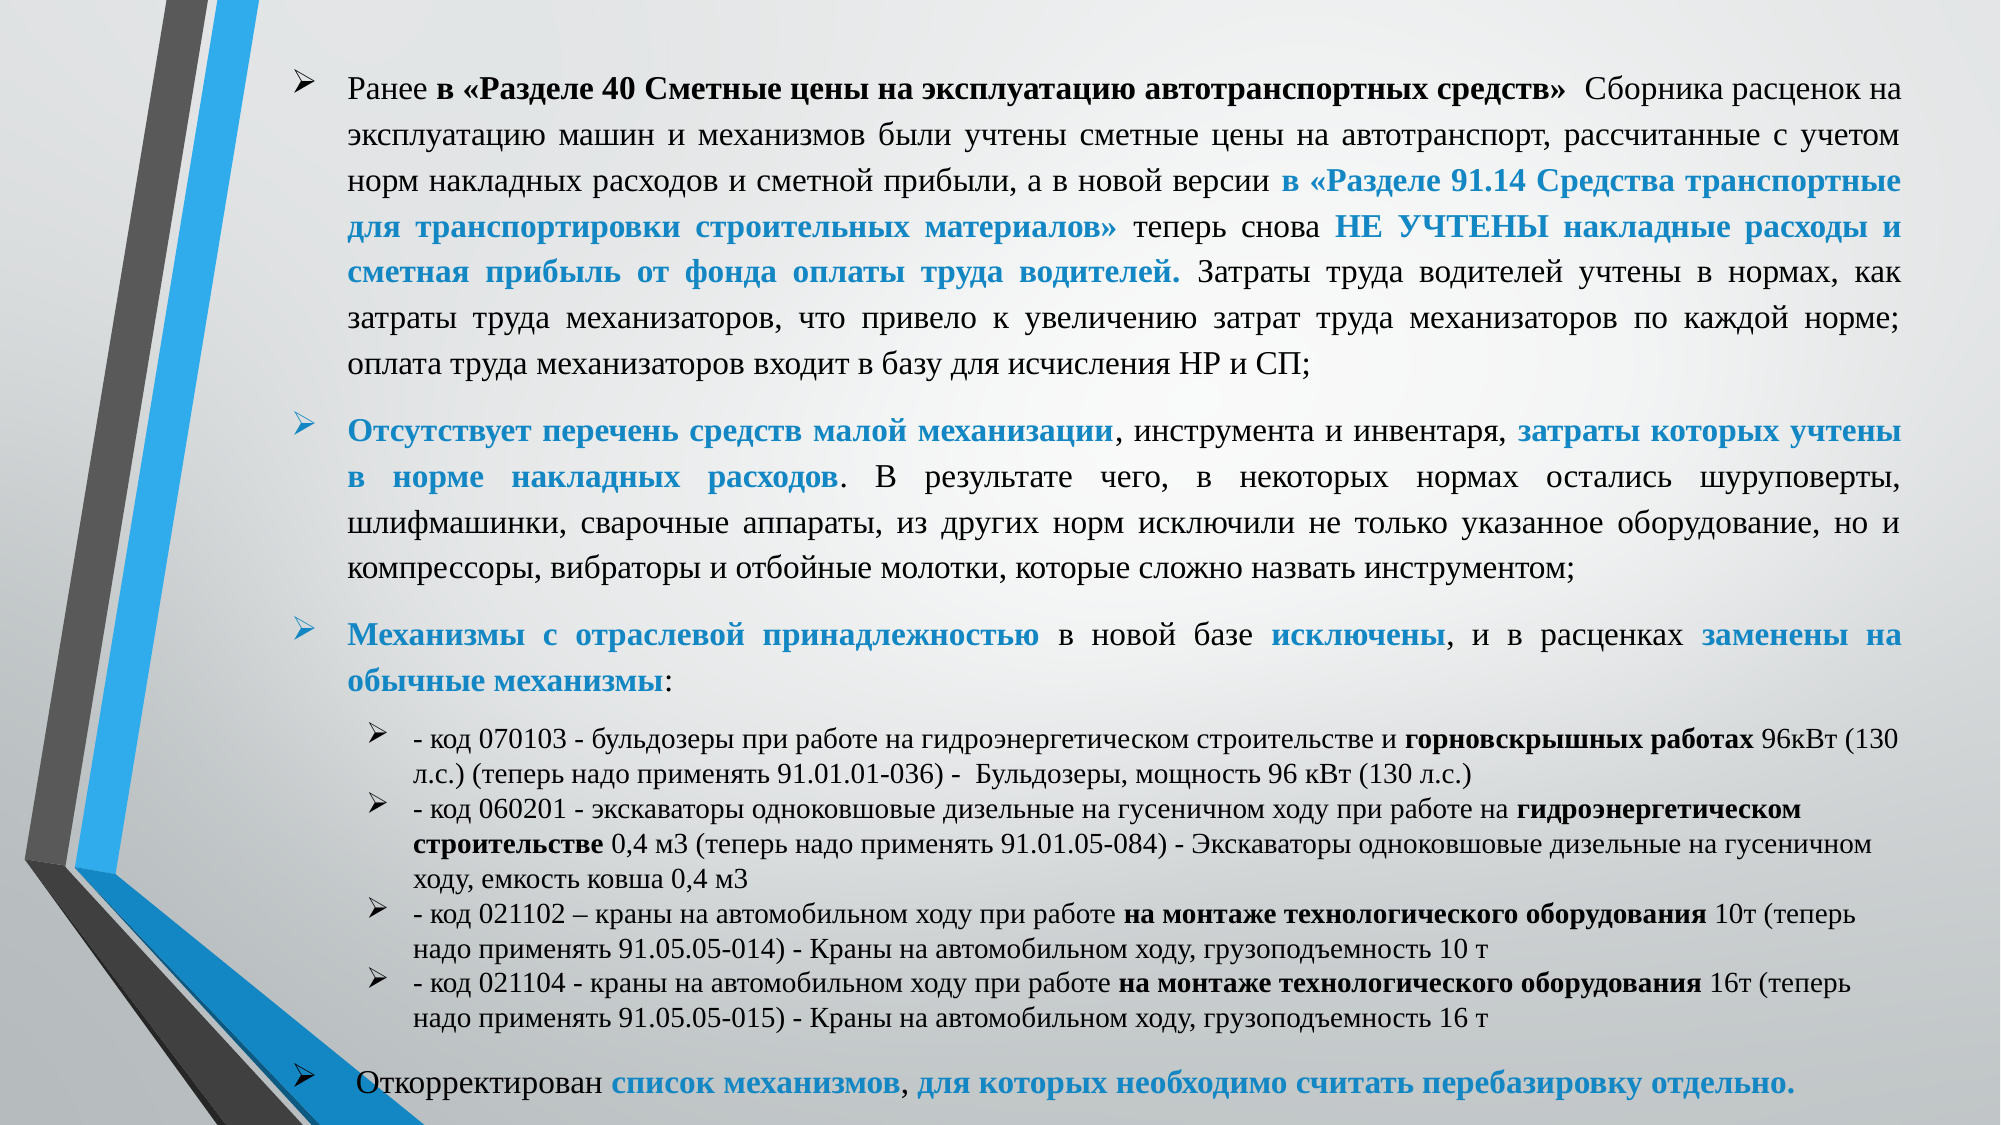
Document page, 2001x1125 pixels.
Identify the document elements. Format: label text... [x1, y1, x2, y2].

text_box Ранее в «Разделе 40 Сметные цены на эксплуатацию автотранспортных средств» Сборника расценок на эксплуатацию машин и механизмов были учтены сметные цены на автотранспорт, рассчитанные с учетом норм накладных расходов и сметной прибыли, а в новой версии в «Разделе 91.14 Средства транспортные для транспортировки строительных материалов» теперь снова НЕ УЧТЕНЫ накладные расходы и сметная прибыль от фонда оплаты труда водителей. Затраты труда водителей учтены в нормах, как затраты труда механизаторов, что привело к увеличению затрат труда механизаторов по каждой норме; оплата труда механизаторов входит в базу для исчисления НР и СП; Отсутствует перечень средств малой механизации, инструмента и инвентаря, затраты которых учтены в норме накладных расходов. В результате чего, в некоторых нормах остались шуруповерты, шлифмашинки, сварочные аппараты, из других норм исключили не только указанное оборудование, но и компрессоры, вибраторы и отбойные молотки, которые сложно назвать инструментом; Механизмы с отраслевой принадлежностью в новой базе исключены, и в расценках заменены на обычные механизмы: - код 070103 - бульдозеры при работе на гидроэнергетическом строительстве и горновскрышных работах 96кВт (130 л.с.) (теперь надо применять 91.01.01-036) - Бульдозеры, мощность 96 кВт (130 л.с.) - код 060201 - экскаваторы одноковшовые дизельные на гусеничном ходу при работе на гидроэнергетическом строительстве 0,4 м3 (теперь надо применять 91.01.05-084) - Экскаваторы одноковшовые дизельные на гусеничном ходу, емкость ковша 0,4 м3 - код 021102 – краны на автомобильном ходу при работе на монтаже технологического оборудования 10т (теперь надо применять 91.05.05-014) - Краны на автомобильном ходу, грузоподъемность 10 т - код 021104 - краны на автомобильном ходу при работе на монтаже технологического оборудования 16т (теперь надо применять 91.05.05-015) - Краны на автомобильном ходу, грузоподъемность 16 т Откорректирован список механизмов, для которых необходимо считать перебазировку отдельно. [276, 52, 1918, 1108]
